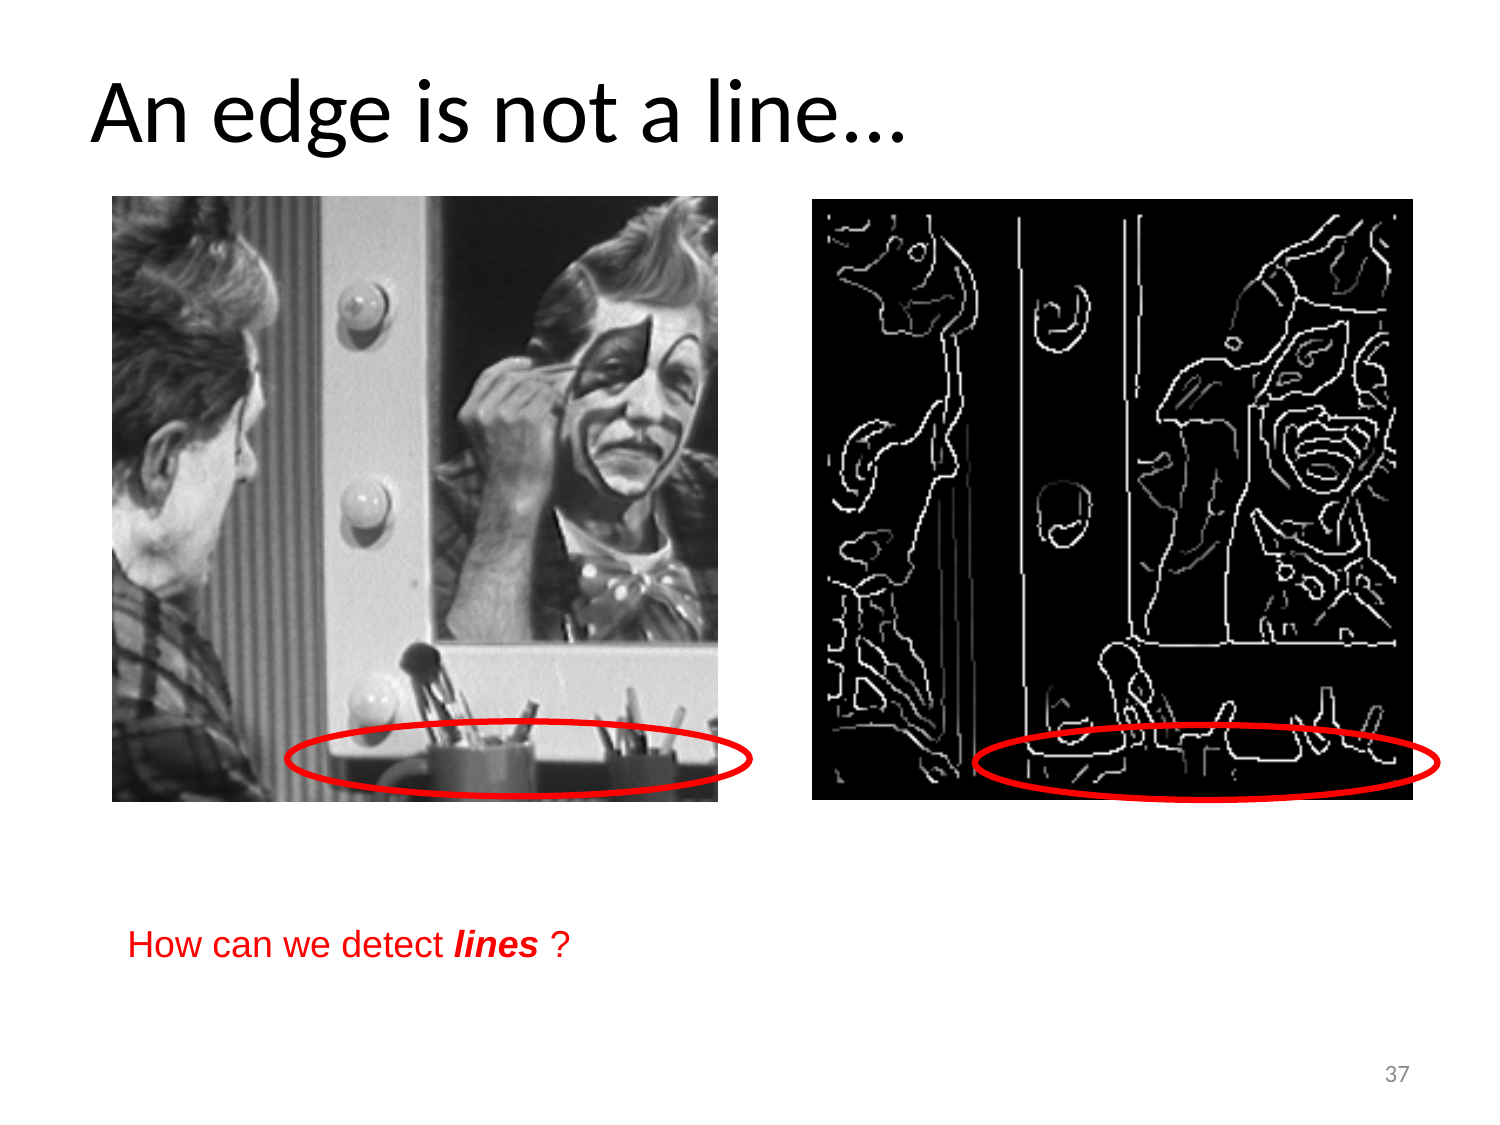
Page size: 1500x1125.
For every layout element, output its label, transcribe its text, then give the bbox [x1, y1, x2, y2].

title An edge is not a line... [75, 12, 1425, 200]
picture [812, 199, 1413, 801]
text_box [1416, 746, 1438, 779]
slide_number 37 [1074, 1042, 1425, 1103]
text_box How can we detect lines ? [112, 912, 1463, 1013]
picture [112, 196, 718, 802]
text_box [721, 740, 750, 777]
